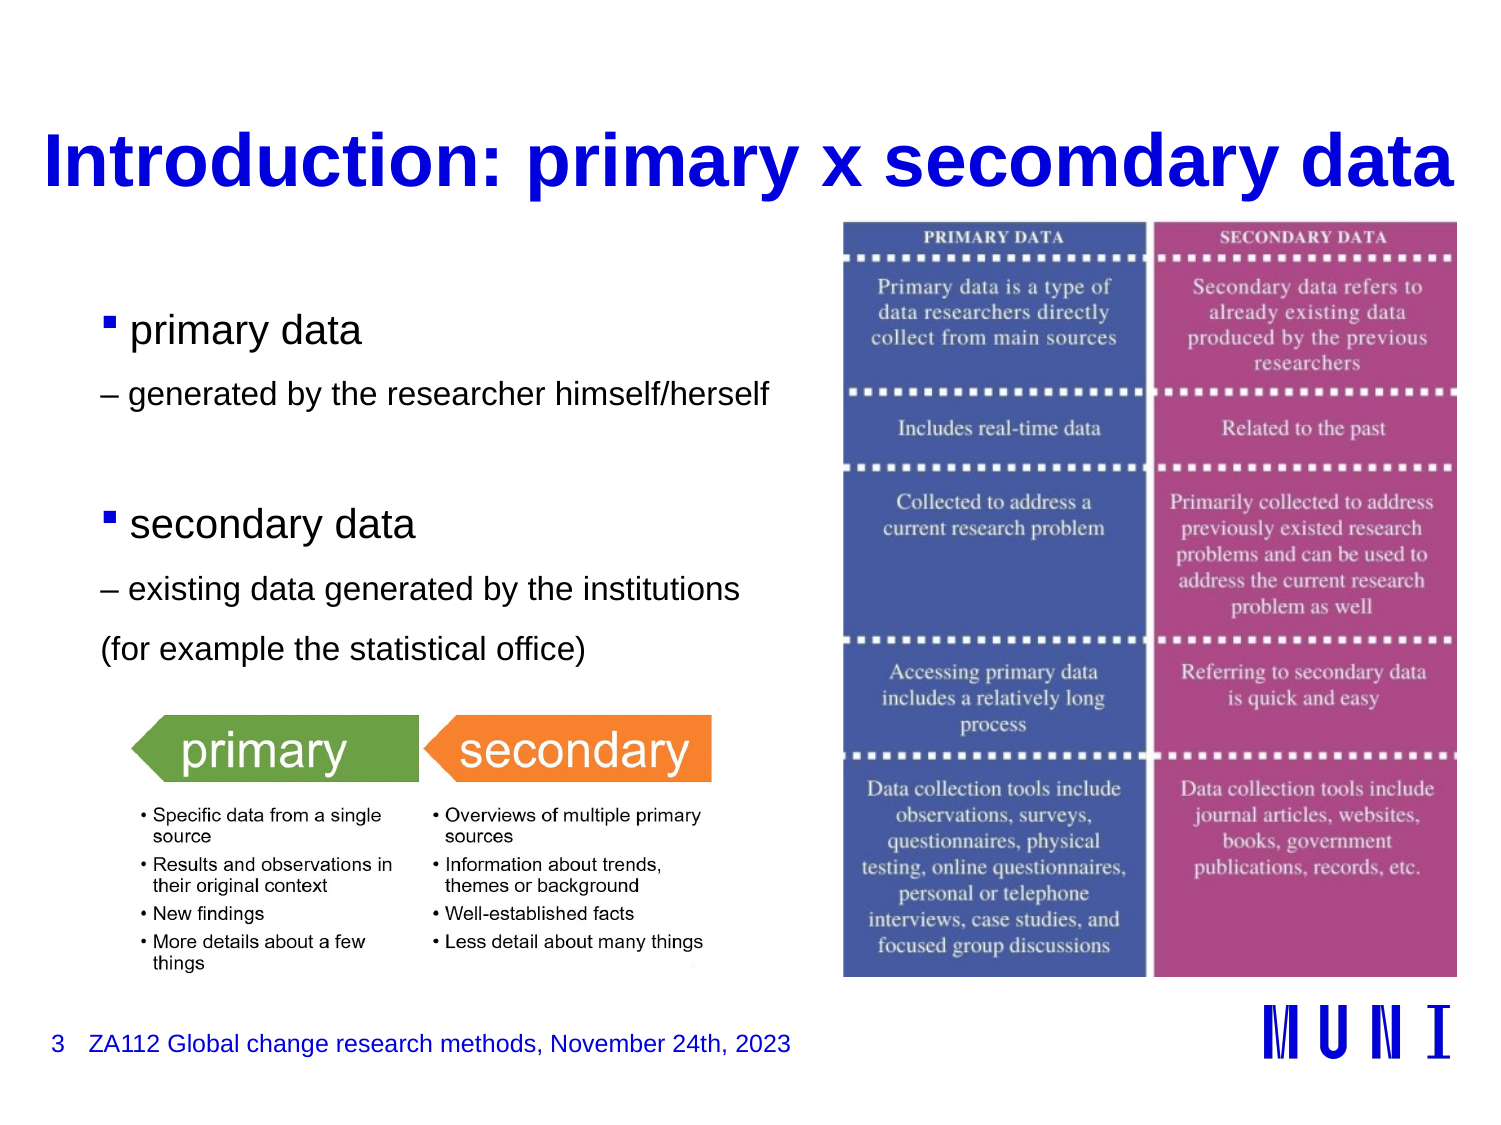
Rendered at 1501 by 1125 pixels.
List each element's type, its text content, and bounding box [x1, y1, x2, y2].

picture [843, 219, 1458, 977]
title Introduction: primary x secomdary data [43, 118, 1457, 193]
slide_number 3 [50, 1021, 82, 1063]
picture [128, 709, 715, 977]
picture [1264, 1005, 1450, 1059]
footer ZA112 Global change research methods, November 24th, 2023 [88, 1021, 1064, 1063]
list primary data – generated by the researcher himself/herself secondary data – existing data generated by the institutions (for example the statistical office) [88, 277, 838, 977]
